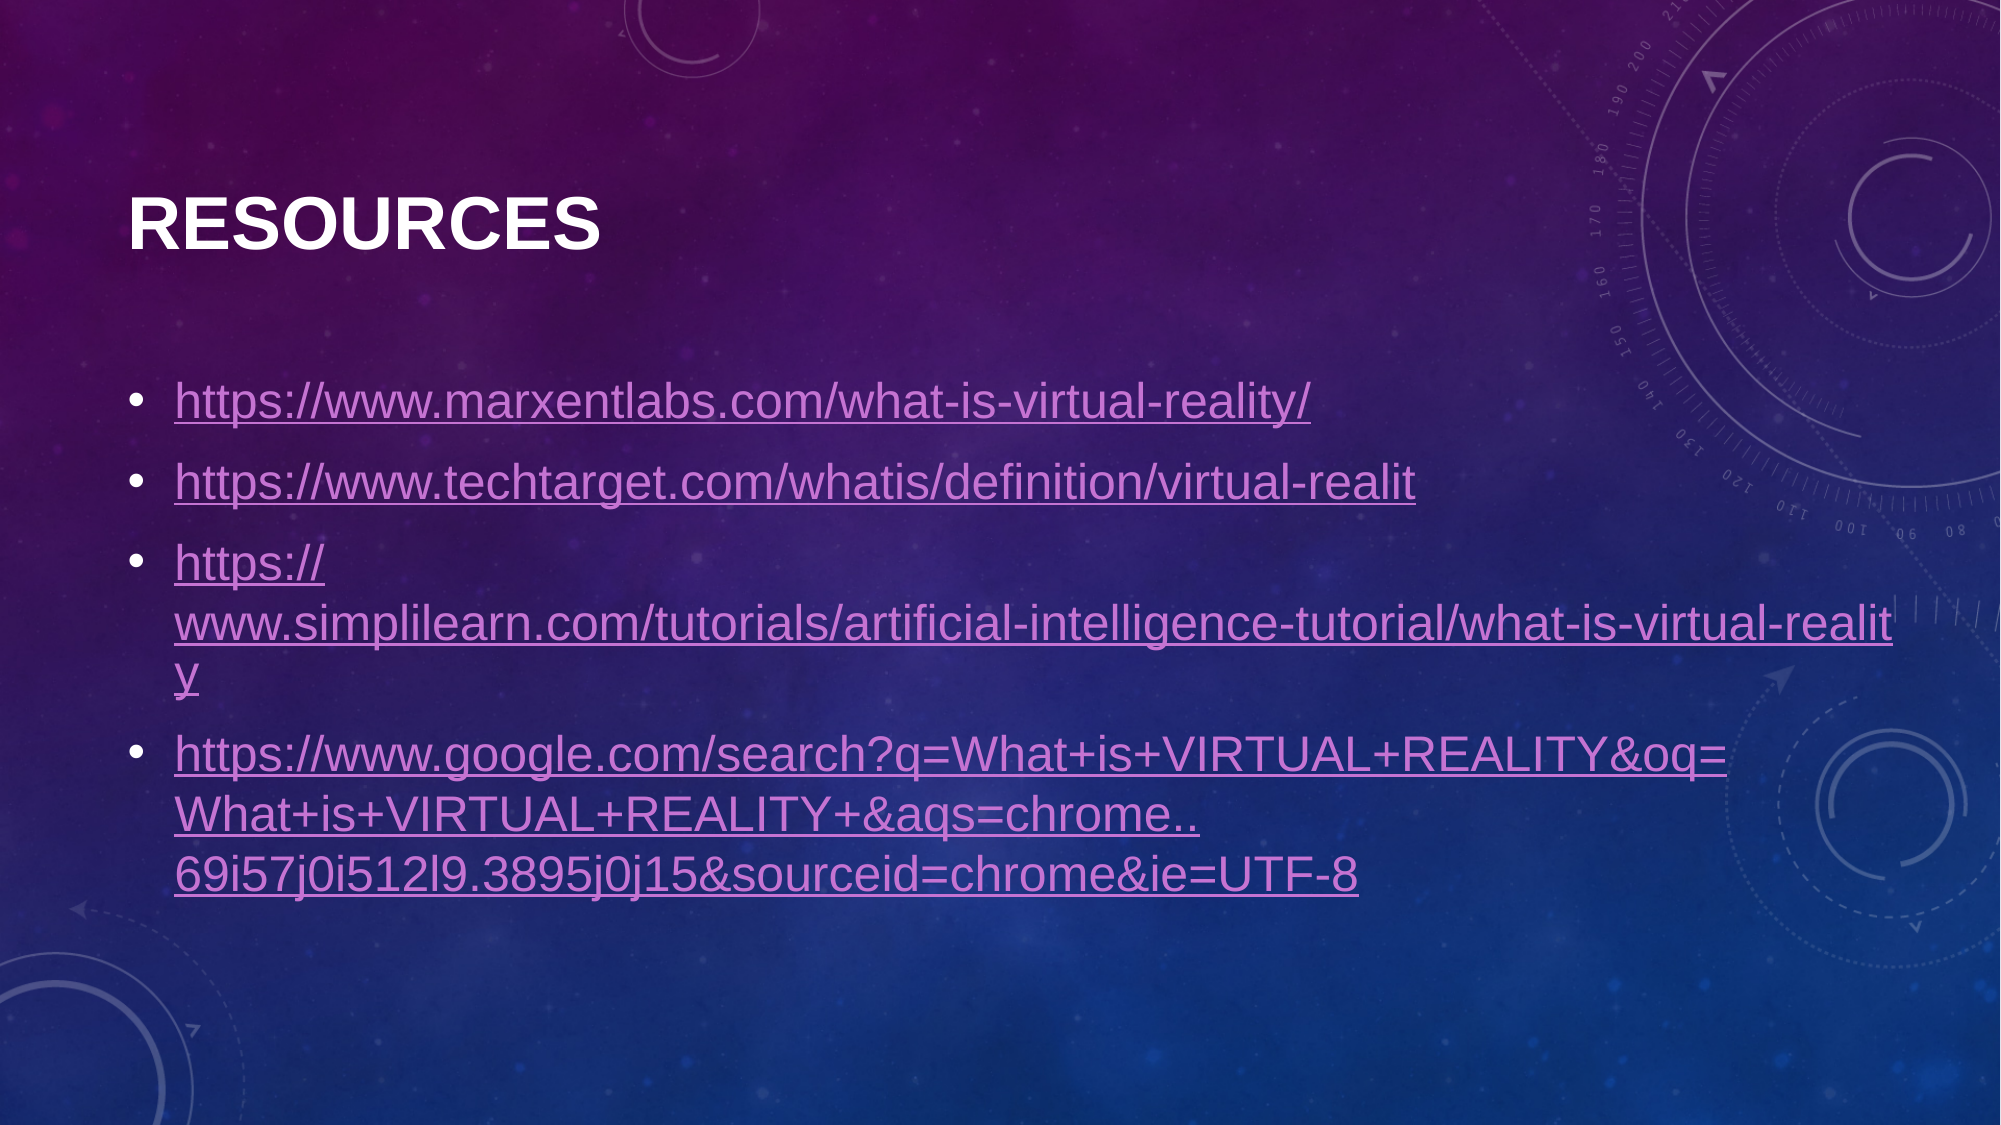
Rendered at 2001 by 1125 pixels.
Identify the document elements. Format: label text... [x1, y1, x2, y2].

list https://www.marxentlabs.com/what-is-virtual-reality/ https://www.techtarget.com/whatis/definition/virtual-realit https://www.simplilearn.com/tutorials/artificial-intelligence-tutorial/what-is-virtual-reality https://www.google.com/search?q=What+is+VIRTUAL+REALITY&oq=What+is+VIRTUAL+REALITY+&aqs=chrome..69i57j0i512l9.3895j0j15&sourceid=chrome&ie=UTF-8 [112, 351, 1922, 950]
title Resources [112, 99, 1775, 339]
picture [0, 0, 2001, 1125]
